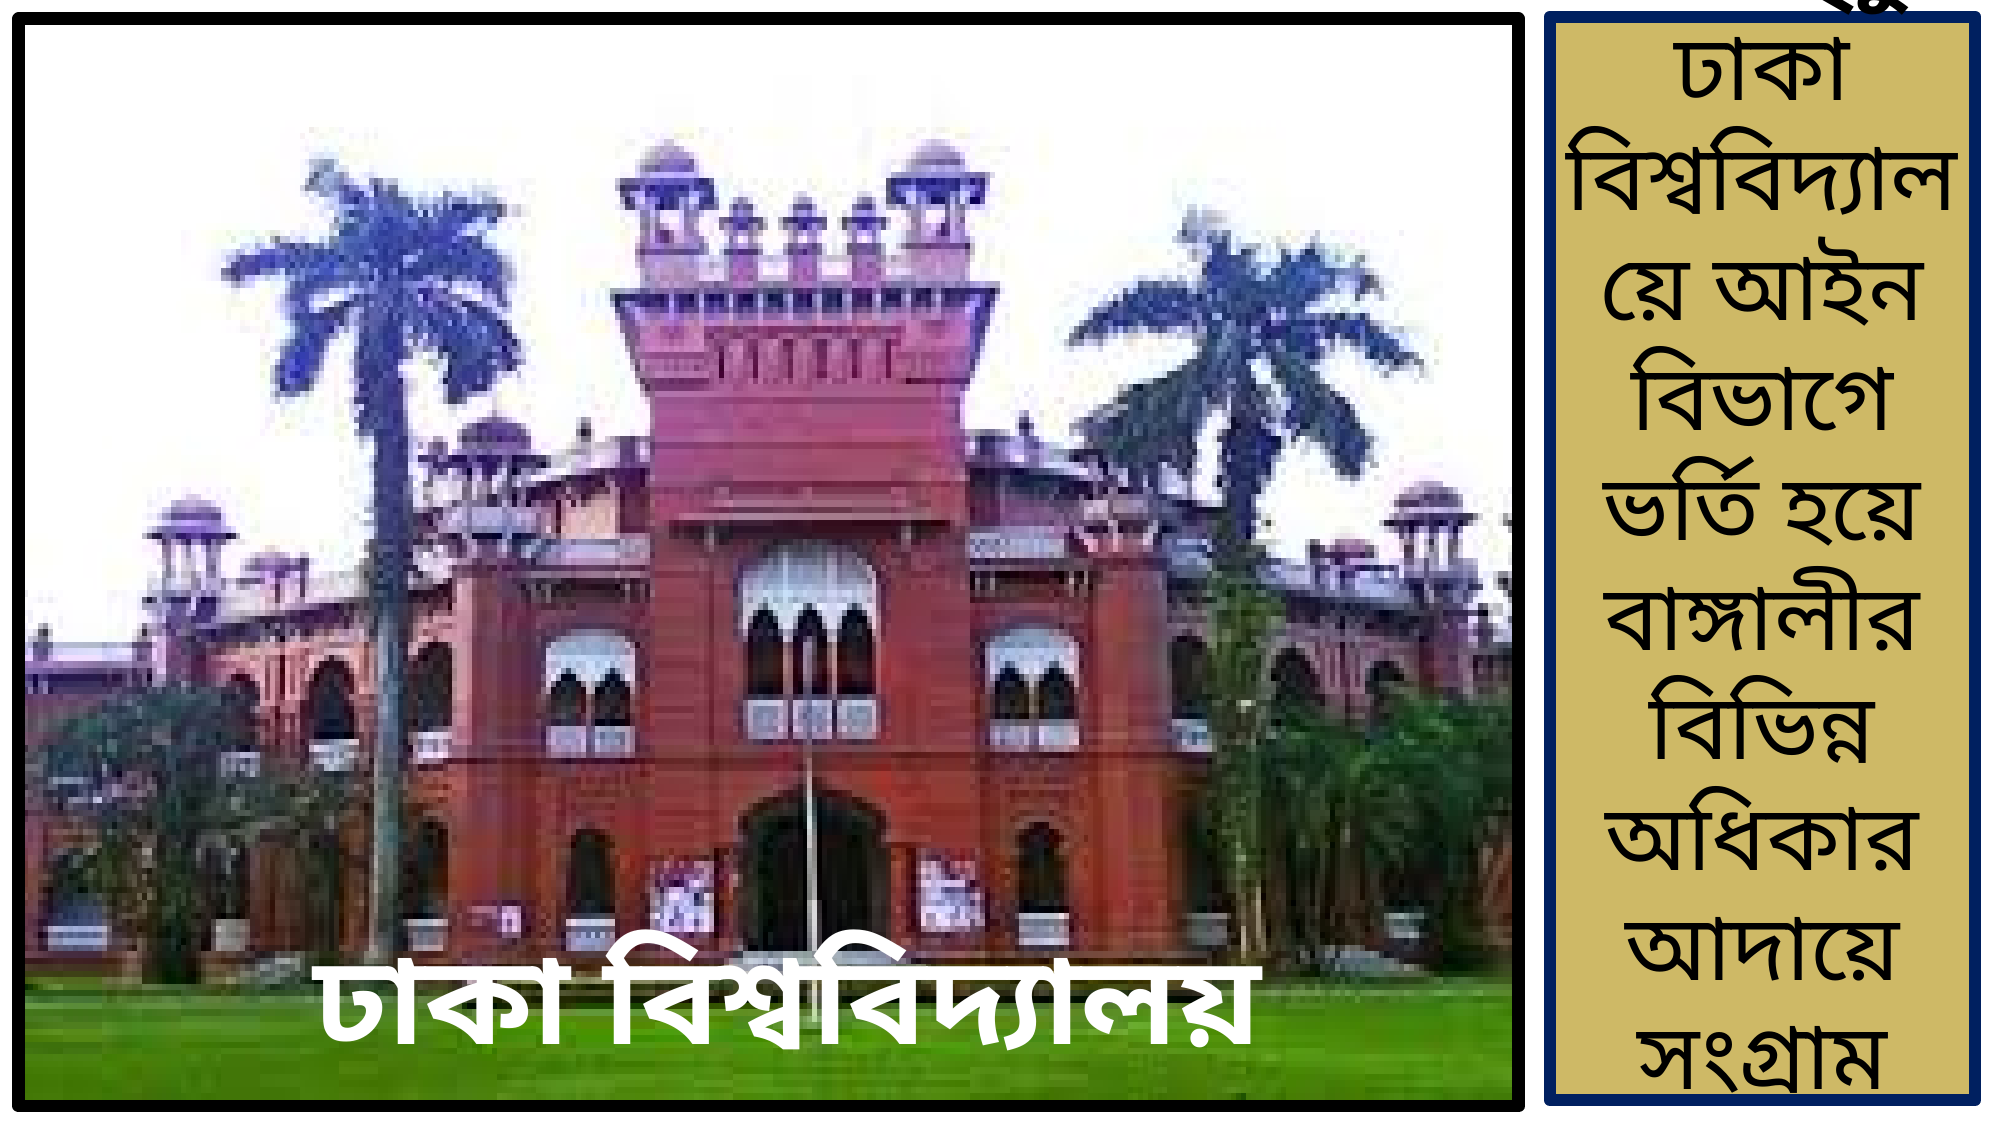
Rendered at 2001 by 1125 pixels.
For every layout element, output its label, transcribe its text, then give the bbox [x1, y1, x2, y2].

picture [24, 24, 1513, 1101]
text_box বঙ্গবন্ধু ঢাকা বিশ্ববিদ্যালয়ে আইন বিভাগে ভর্তি হয়ে বাঙ্গালীর বিভিন্ন অধিকার আদায়ে সংগ্রাম করেছেন। [1548, 15, 1977, 1102]
